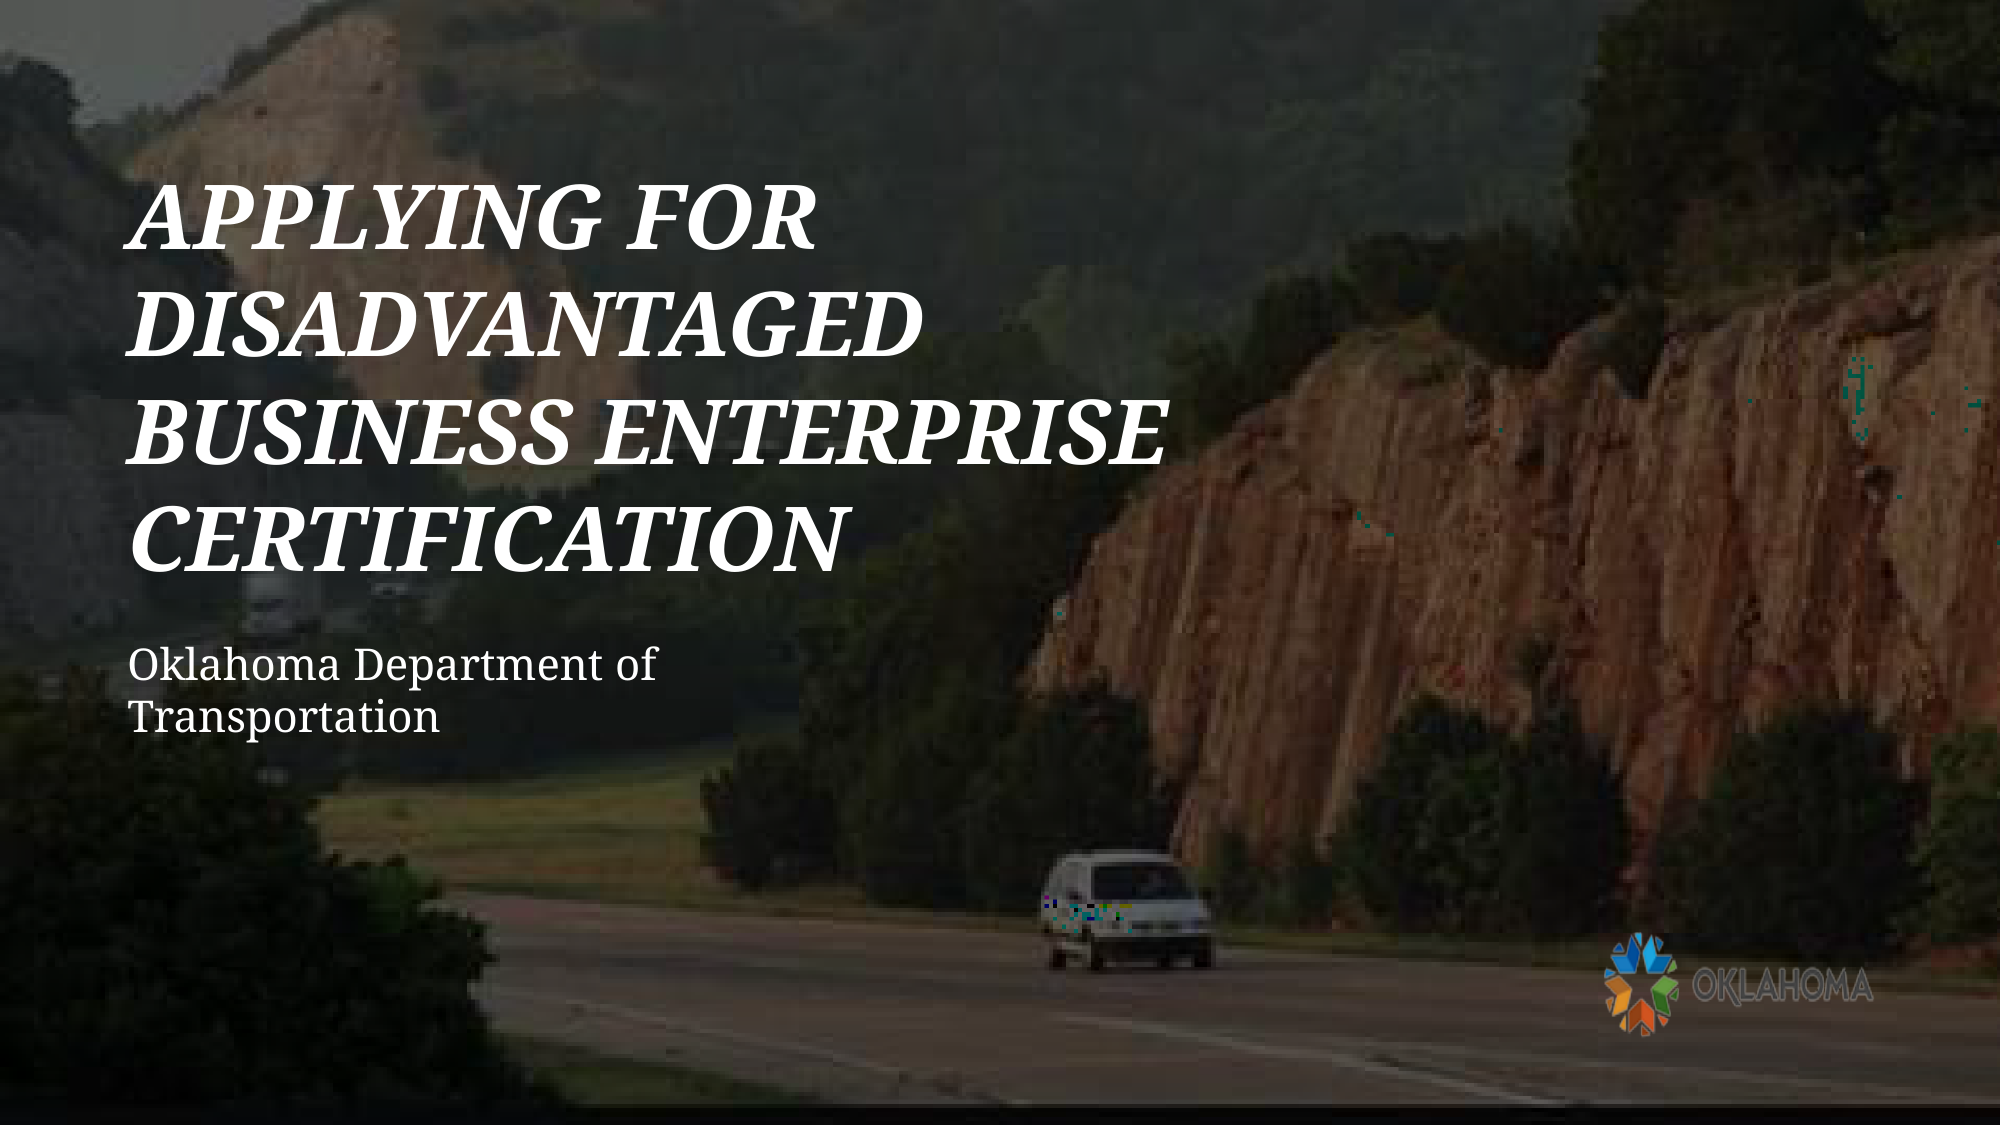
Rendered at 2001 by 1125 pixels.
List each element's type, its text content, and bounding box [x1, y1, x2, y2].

picture [0, 0, 2000, 1125]
text_box APPLYING FOR DISADVANTAGED BUSINESS ENTERPRISE CERTIFICATION [125, 157, 1283, 590]
text_box Oklahoma Department of Transportation [125, 634, 927, 742]
